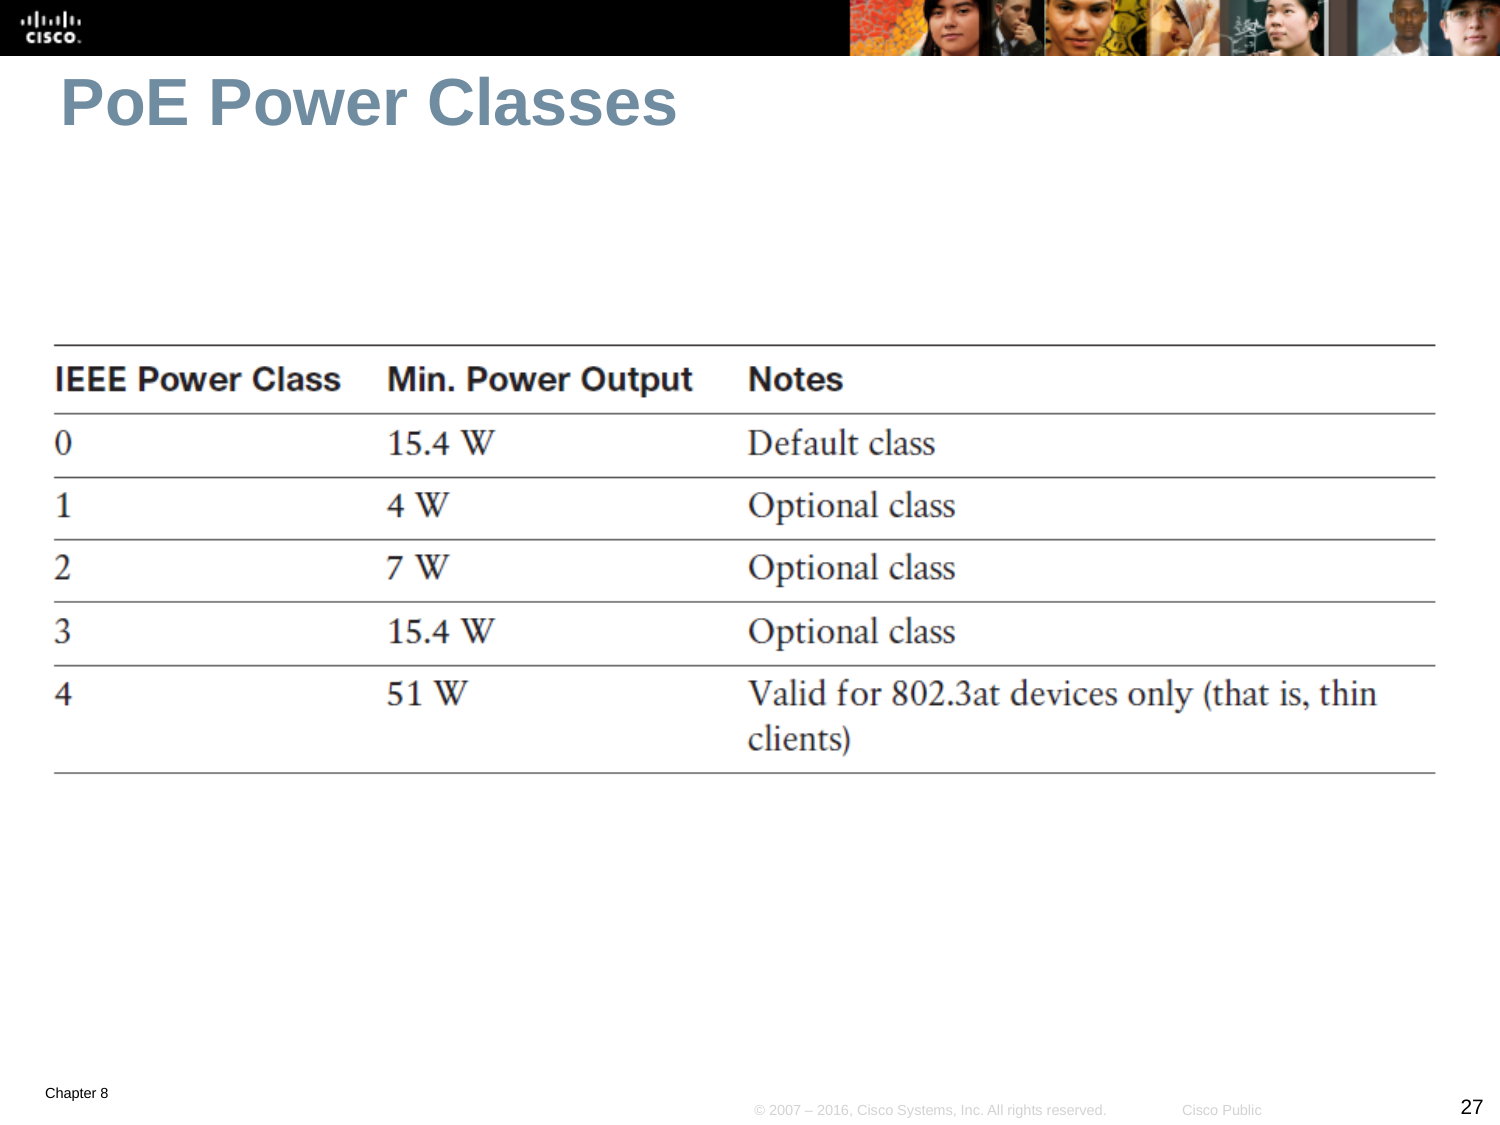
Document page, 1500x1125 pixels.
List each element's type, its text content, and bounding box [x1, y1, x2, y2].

picture [45, 337, 1443, 784]
title PoE Power Classes [45, 59, 1444, 182]
picture [0, 0, 1500, 56]
